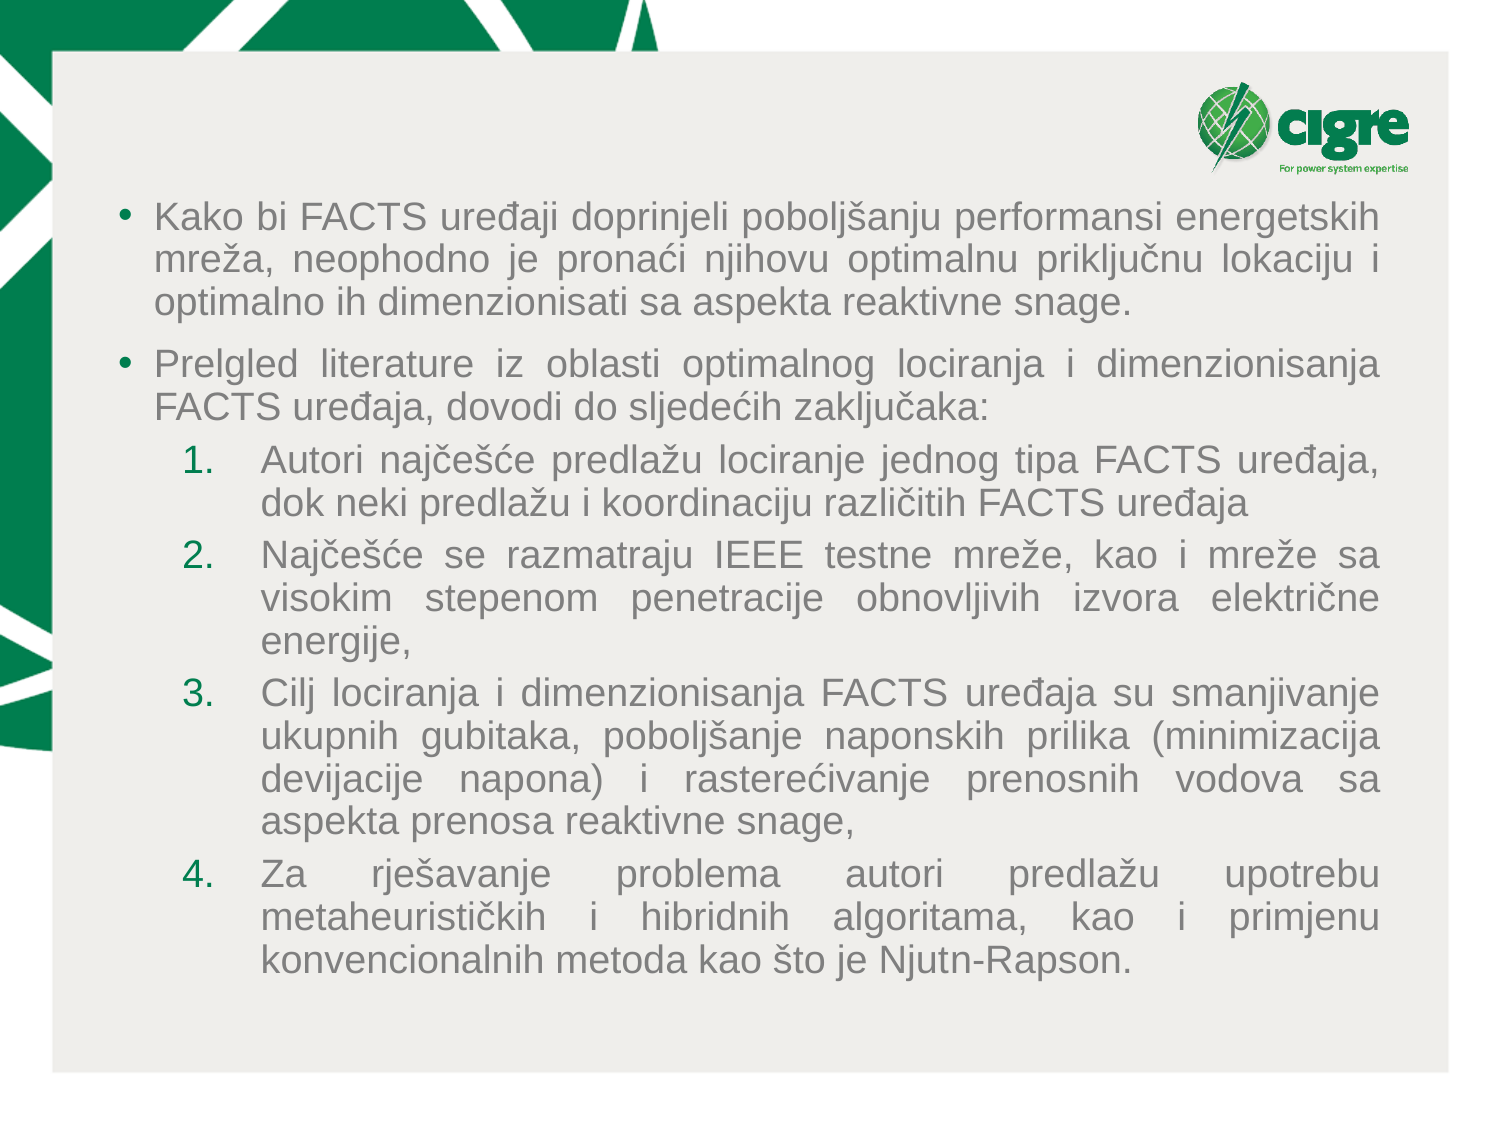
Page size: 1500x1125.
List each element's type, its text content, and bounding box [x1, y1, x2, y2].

picture [0, 0, 1500, 1125]
list Kako bi FACTS uređaji doprinjeli poboljšanju performansi energetskih mreža, neophodno je pronaći njihovu optimalnu priključnu lokaciju i optimalno ih dimenzionisati sa aspekta reaktivne snage. Prelgled literature iz oblasti optimalnog lociranja i dimenzionisanja FACTS uređaja, dovodi do sljedećih zaključaka: Autori najčešće predlažu lociranje jednog tipa FACTS uređaja, dok neki predlažu i koordinaciju različitih FACTS uređaja Najčešće se razmatraju IEEE testne mreže, kao i mreže sa visokim stepenom penetracije obnovljivih izvora električne energije, Cilj lociranja i dimenzionisanja FACTS uređaja su smanjivanje ukupnih gubitaka, poboljšanje naponskih prilika (minimizacija devijacije napona) i rasterećivanje prenosnih vodova sa aspekta prenosa reaktivne snage, Za rješavanje problema autori predlažu upotrebu metaheurističkih i hibridnih algoritama, kao i primjenu konvencionalnih metoda kao što je Njutn-Rapson. [103, 188, 1397, 1039]
